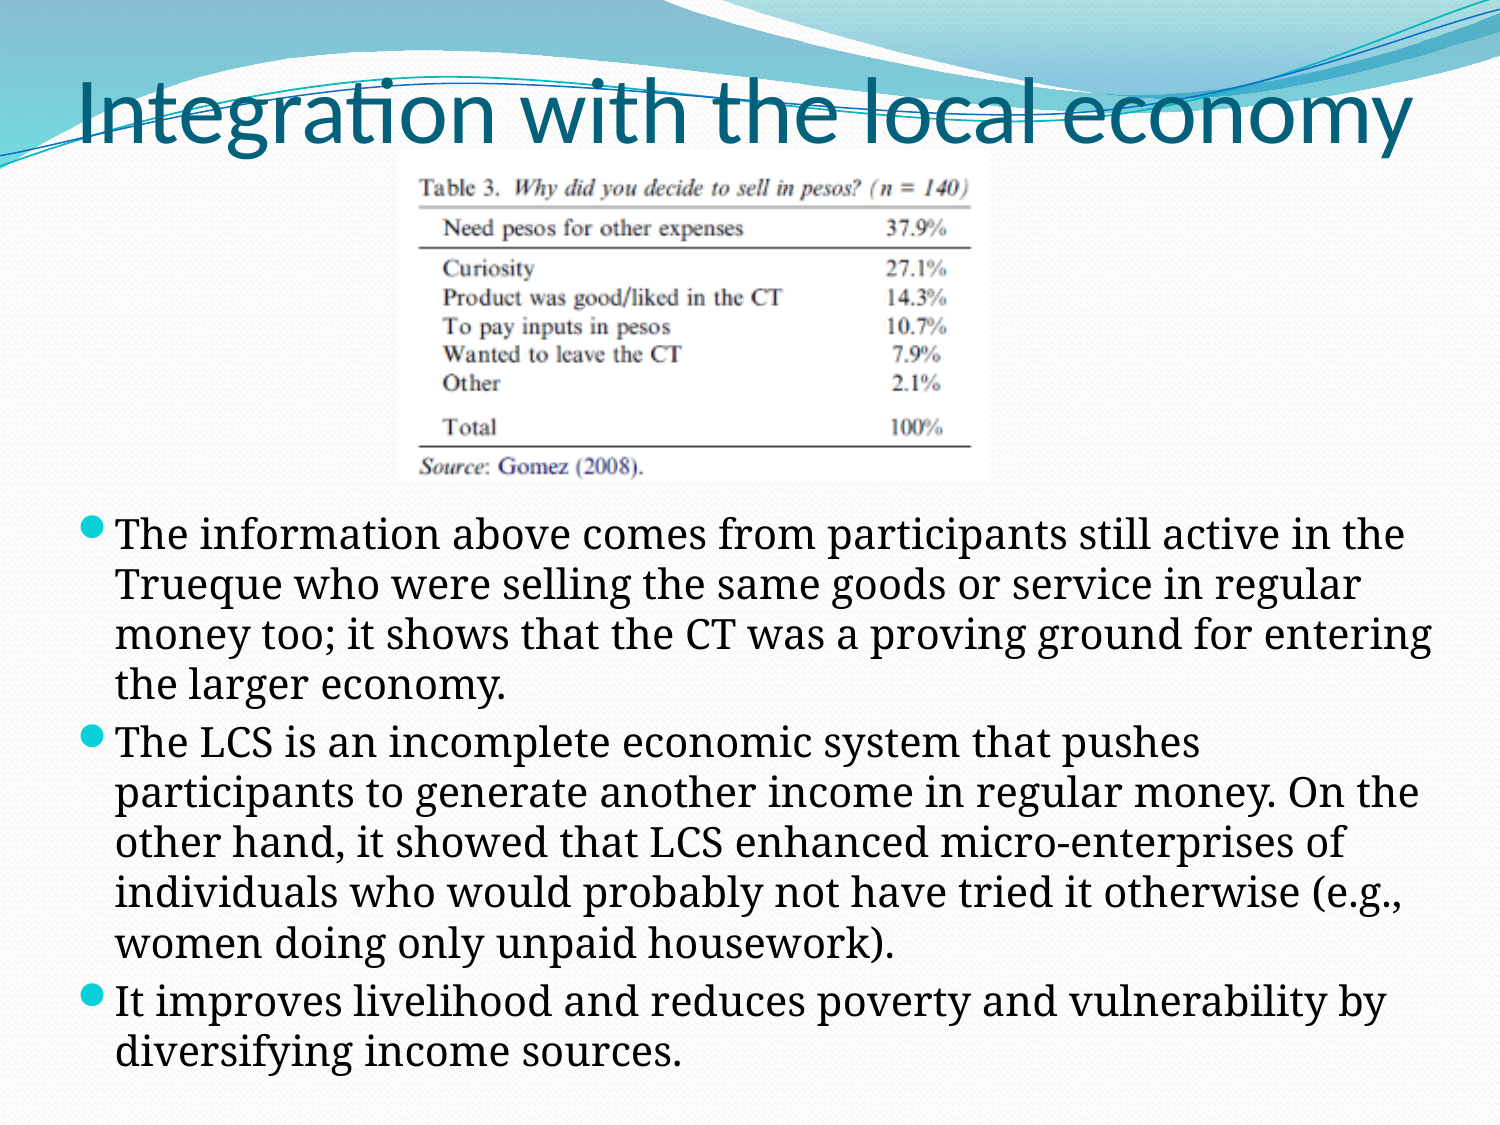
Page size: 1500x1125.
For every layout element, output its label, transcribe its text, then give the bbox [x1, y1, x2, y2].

title Integration with the local economy [75, 38, 1425, 163]
list The information above comes from participants still active in the Trueque who were selling the same goods or service in regular money too; it shows that the CT was a proving ground for entering the larger economy. The LCS is an incomplete economic system that pushes participants to generate another income in regular money. On the other hand, it showed that LCS enhanced micro-enterprises of individuals who would probably not have tried it otherwise (e.g., women doing only unpaid housework). It improves livelihood and reduces poverty and vulnerability by diversifying income sources. [62, 500, 1450, 1088]
picture [399, 149, 989, 482]
